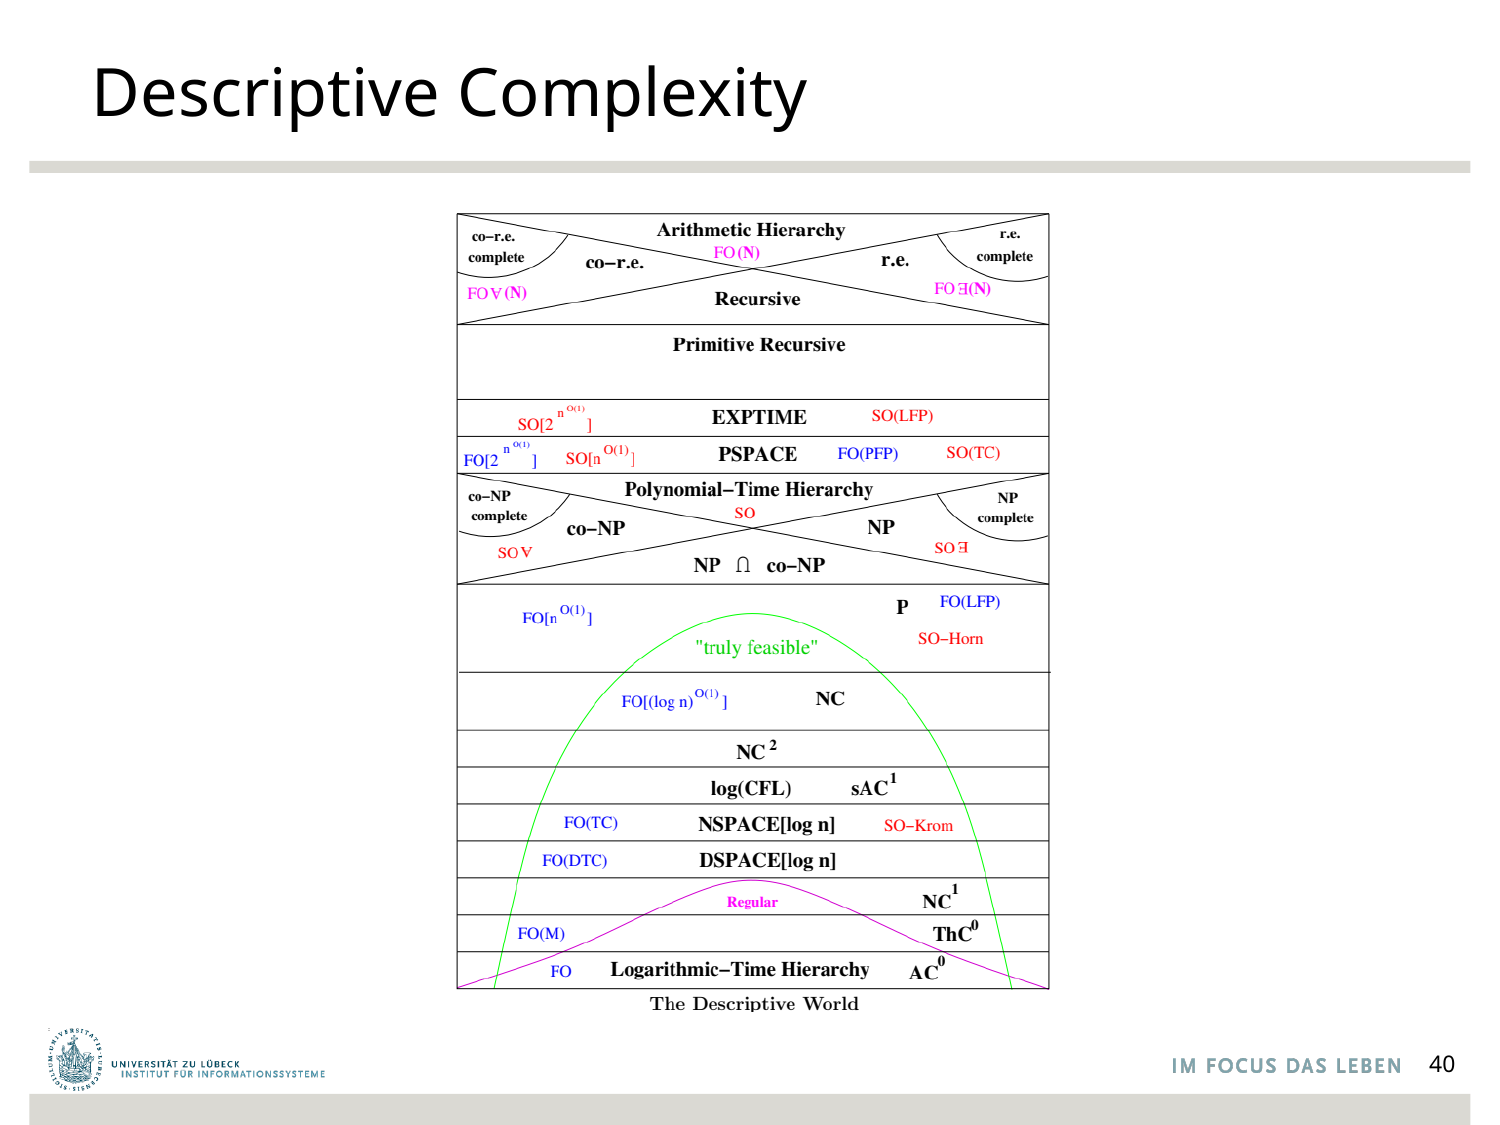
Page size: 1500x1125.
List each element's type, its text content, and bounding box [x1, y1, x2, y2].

slide_number 40 [1305, 1050, 1471, 1083]
title Descriptive Complexity [76, 42, 1427, 126]
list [438, 196, 1062, 1012]
picture [1173, 1058, 1305, 1073]
